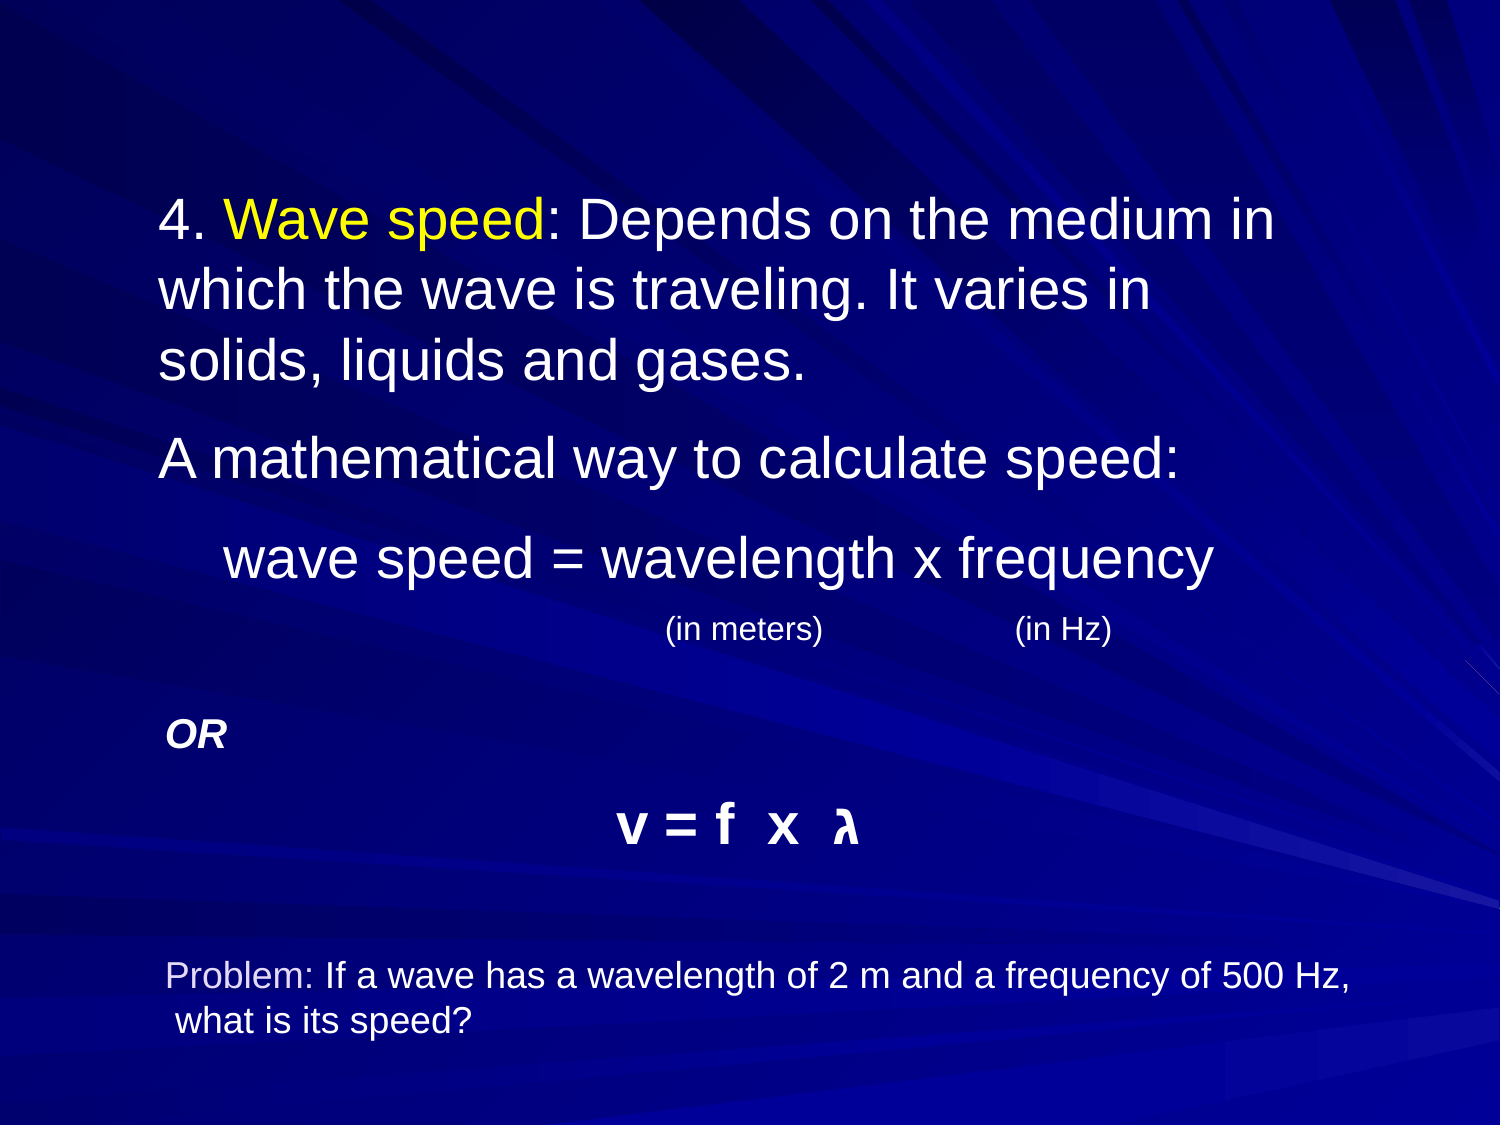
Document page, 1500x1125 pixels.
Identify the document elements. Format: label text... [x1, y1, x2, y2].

text_box (in meters) [650, 599, 850, 655]
text_box OR v = f x ג Problem: If a wave has a wavelength of 2 m and a frequency of 500 Hz, what is its speed? [150, 699, 1375, 1055]
text_box 4. Wave speed: Depends on the medium in which the wave is traveling. It varies in solids, liquids and gases. A mathematical way to calculate speed: wave speed = wavelength x frequency [144, 174, 1345, 667]
text_box (in Hz) [999, 599, 1163, 655]
